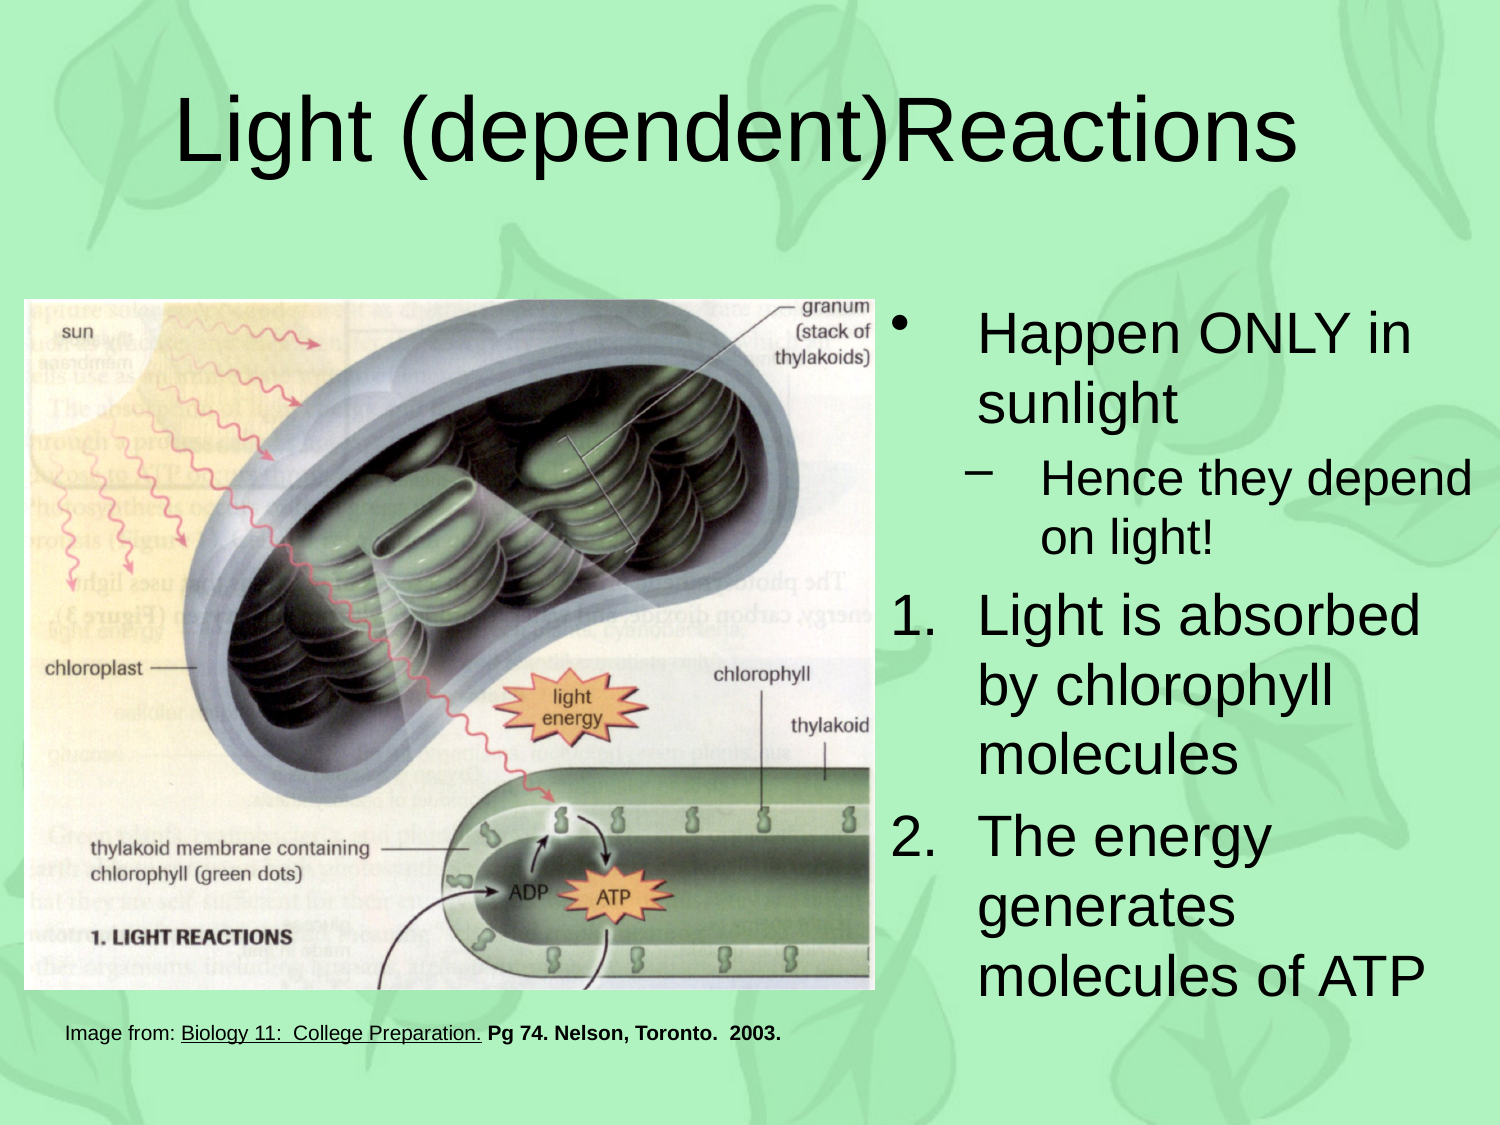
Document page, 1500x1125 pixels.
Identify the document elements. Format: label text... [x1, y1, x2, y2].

text_box Image from: Biology 11: College Preparation. Pg 74. Nelson, Toronto. 2003. [49, 1012, 863, 1053]
list Happen ONLY in sunlight Hence they depend on light! Light is absorbed by chlorophyll molecules The energy generates molecules of ATP [875, 287, 1500, 1050]
title Light (dependent)Reactions [99, 37, 1375, 213]
picture [0, 0, 1500, 1125]
